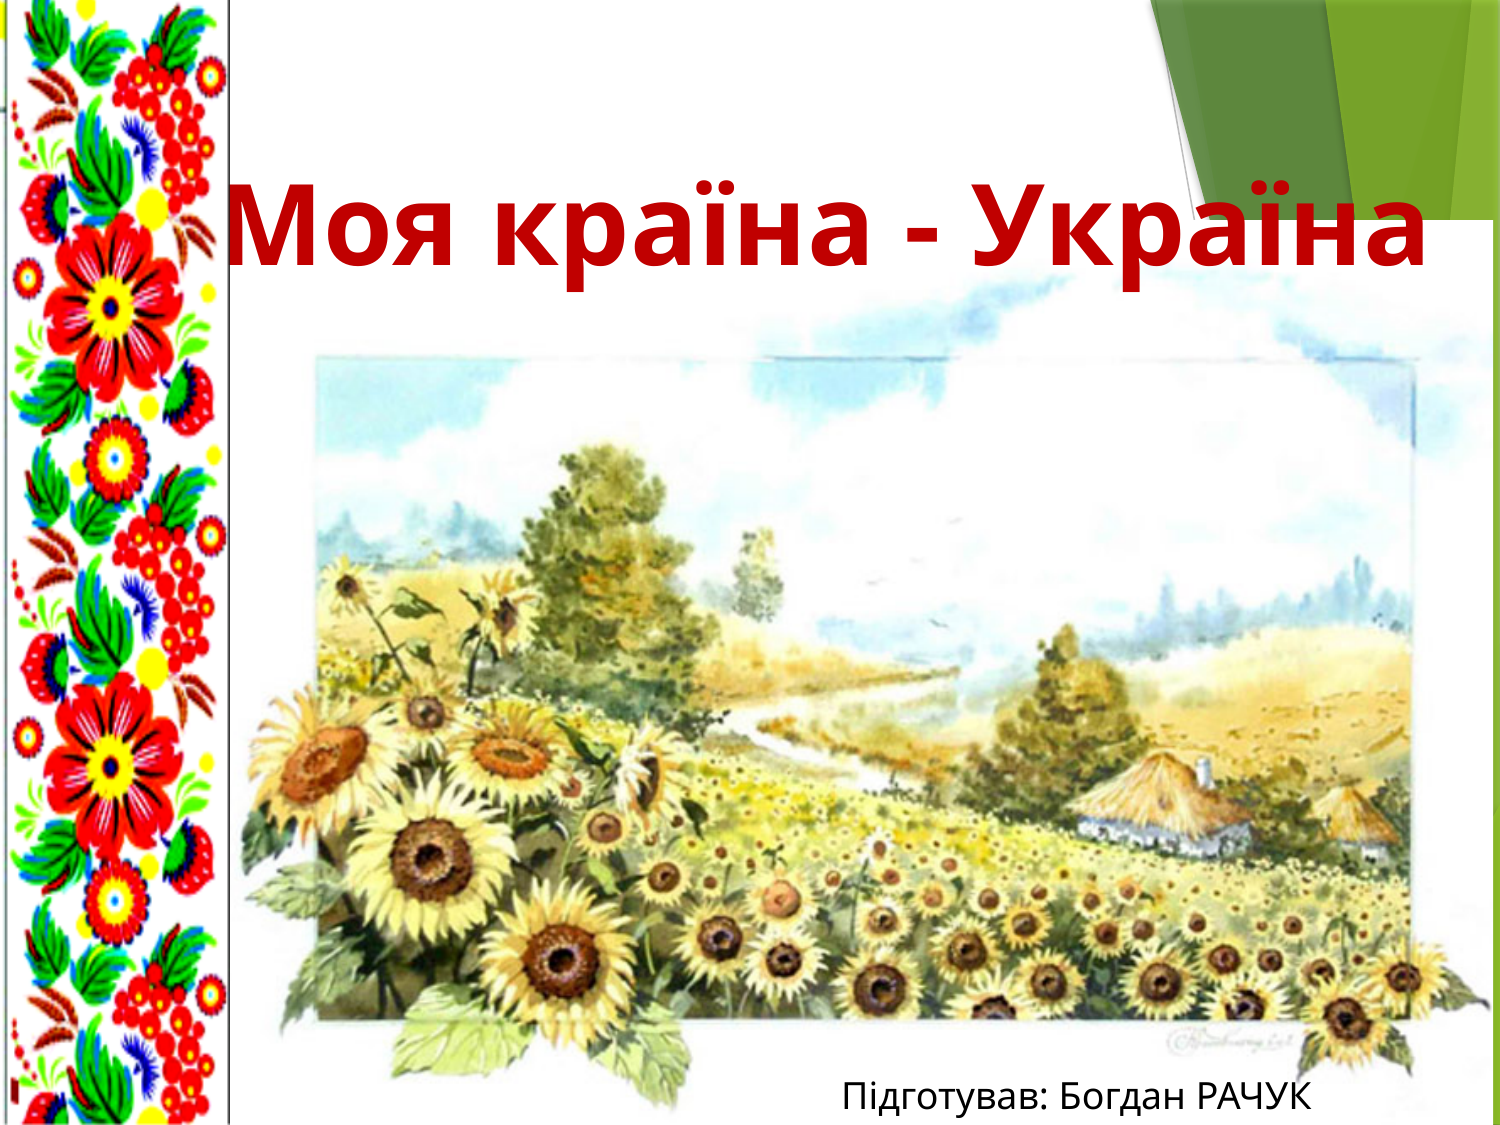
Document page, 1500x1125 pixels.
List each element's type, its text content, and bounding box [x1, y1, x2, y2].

picture [0, 0, 1494, 1125]
title Моя країна - Україна [230, 54, 1447, 218]
